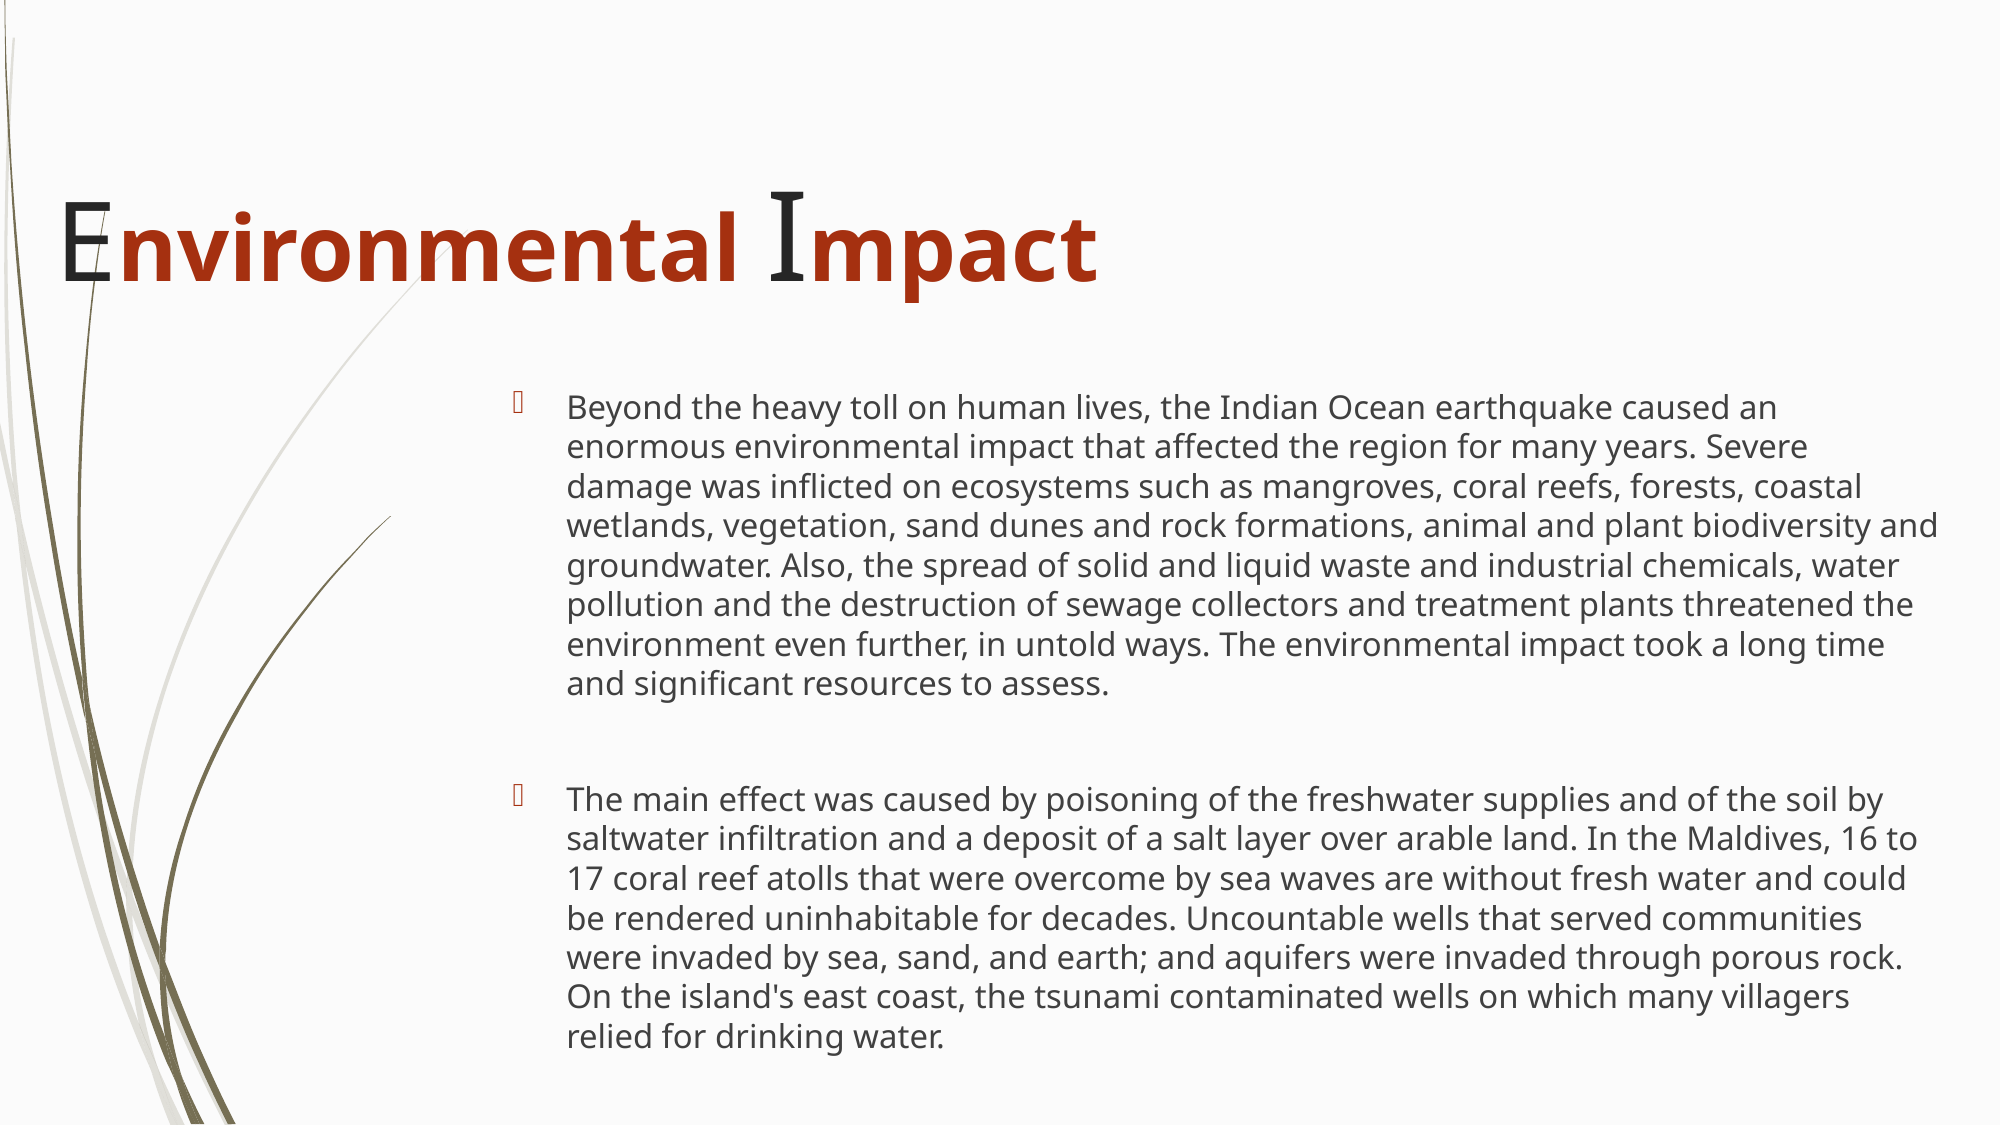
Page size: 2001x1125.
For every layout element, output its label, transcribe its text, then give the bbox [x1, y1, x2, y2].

title Environmental Impact [40, 148, 1503, 289]
list Beyond the heavy toll on human lives, the Indian Ocean earthquake caused an enormous environmental impact that affected the region for many years. Severe damage was inflicted on ecosystems such as mangroves, coral reefs, forests, coastal wetlands, vegetation, sand dunes and rock formations, animal and plant biodiversity and groundwater. Also, the spread of solid and liquid waste and industrial chemicals, water pollution and the destruction of sewage collectors and treatment plants threatened the environment even further, in untold ways. The environmental impact took a long time and significant resources to assess. The main effect was caused by poisoning of the freshwater supplies and of the soil by saltwater infiltration and a deposit of a salt layer over arable land. In the Maldives, 16 to 17 coral reef atolls that were overcome by sea waves are without fresh water and could be rendered uninhabitable for decades. Uncountable wells that served communities were invaded by sea, sand, and earth; and aquifers were invaded through porous rock. On the island's east coast, the tsunami contaminated wells on which many villagers relied for drinking water. [497, 378, 1961, 1066]
